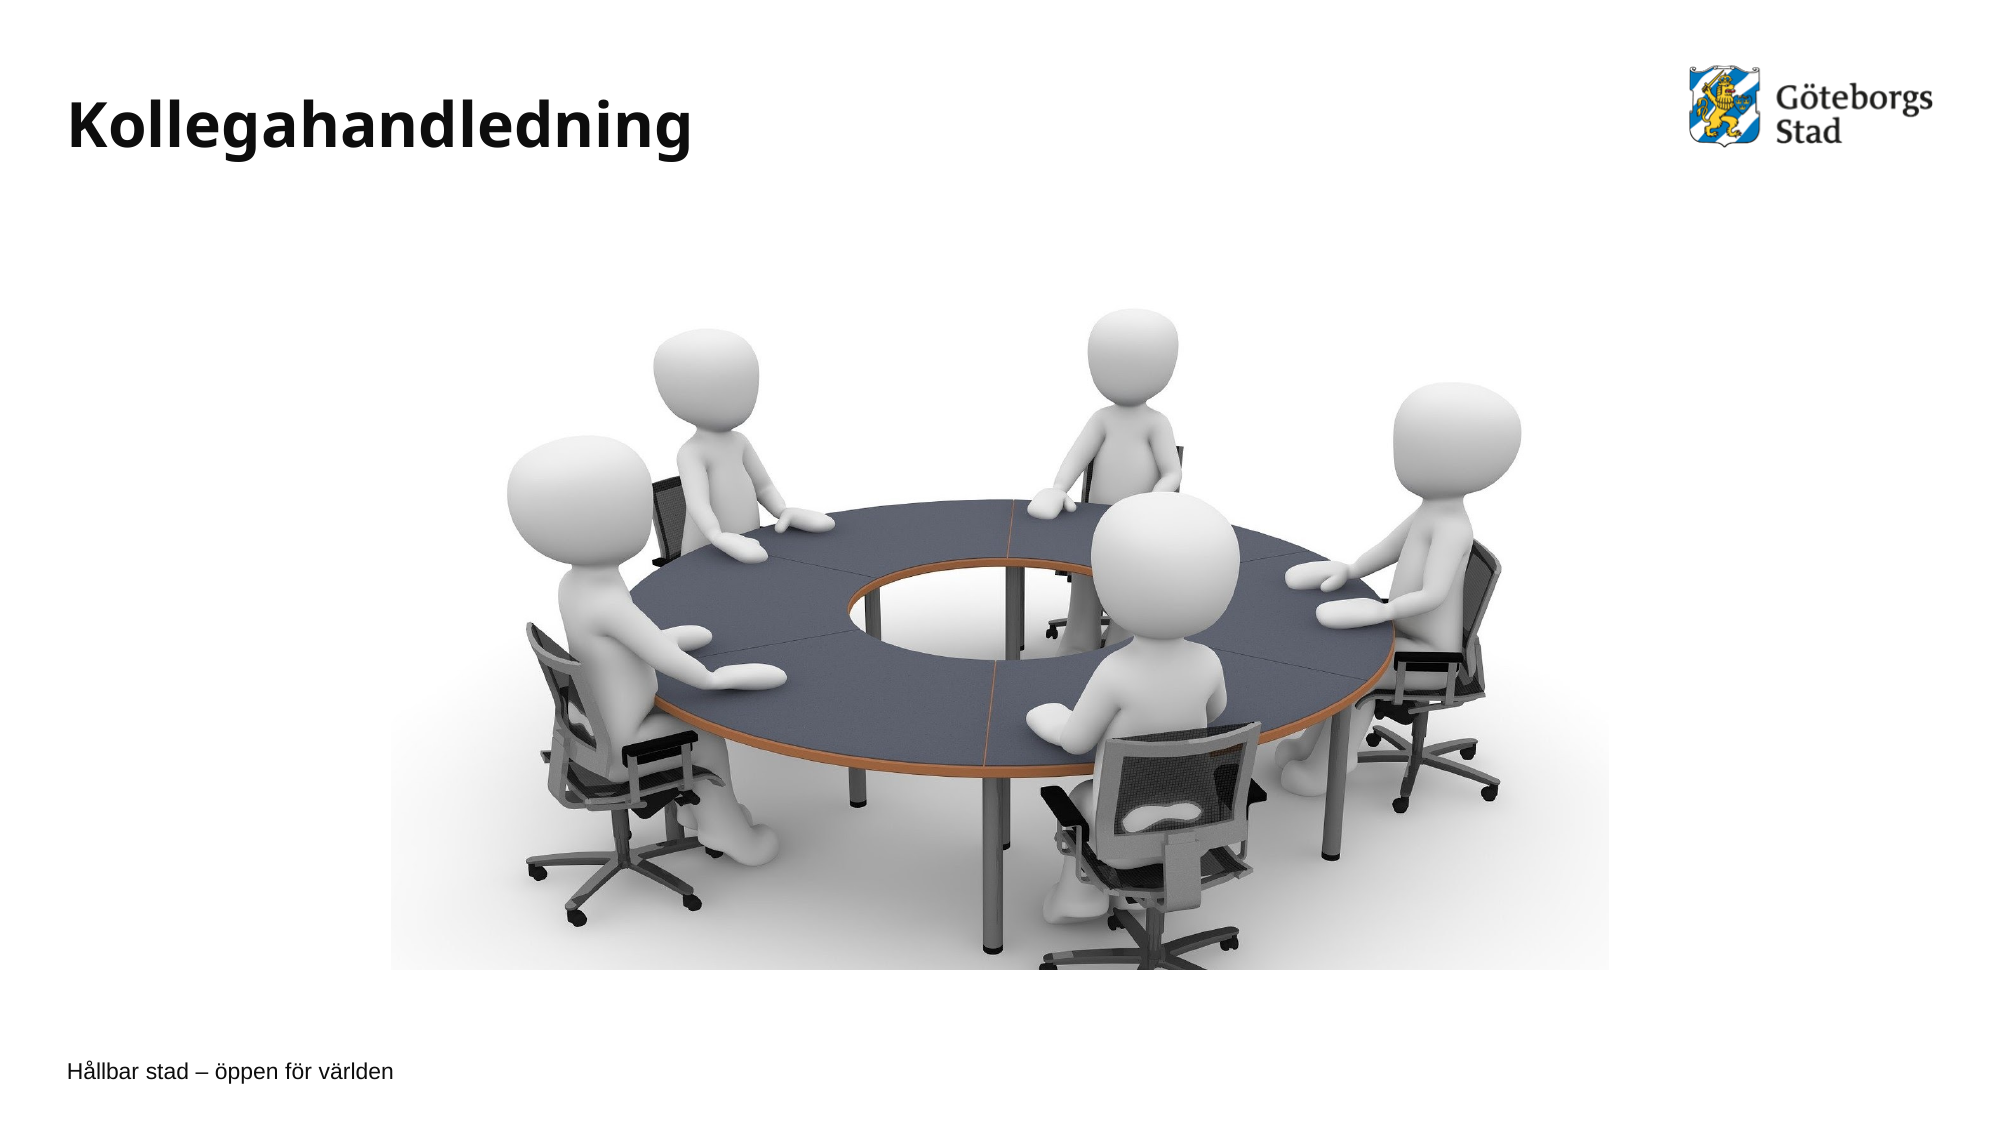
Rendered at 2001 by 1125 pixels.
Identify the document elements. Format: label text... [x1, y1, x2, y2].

picture [1689, 65, 1933, 148]
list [391, 285, 1609, 971]
title Kollegahandledning [66, 66, 1572, 188]
